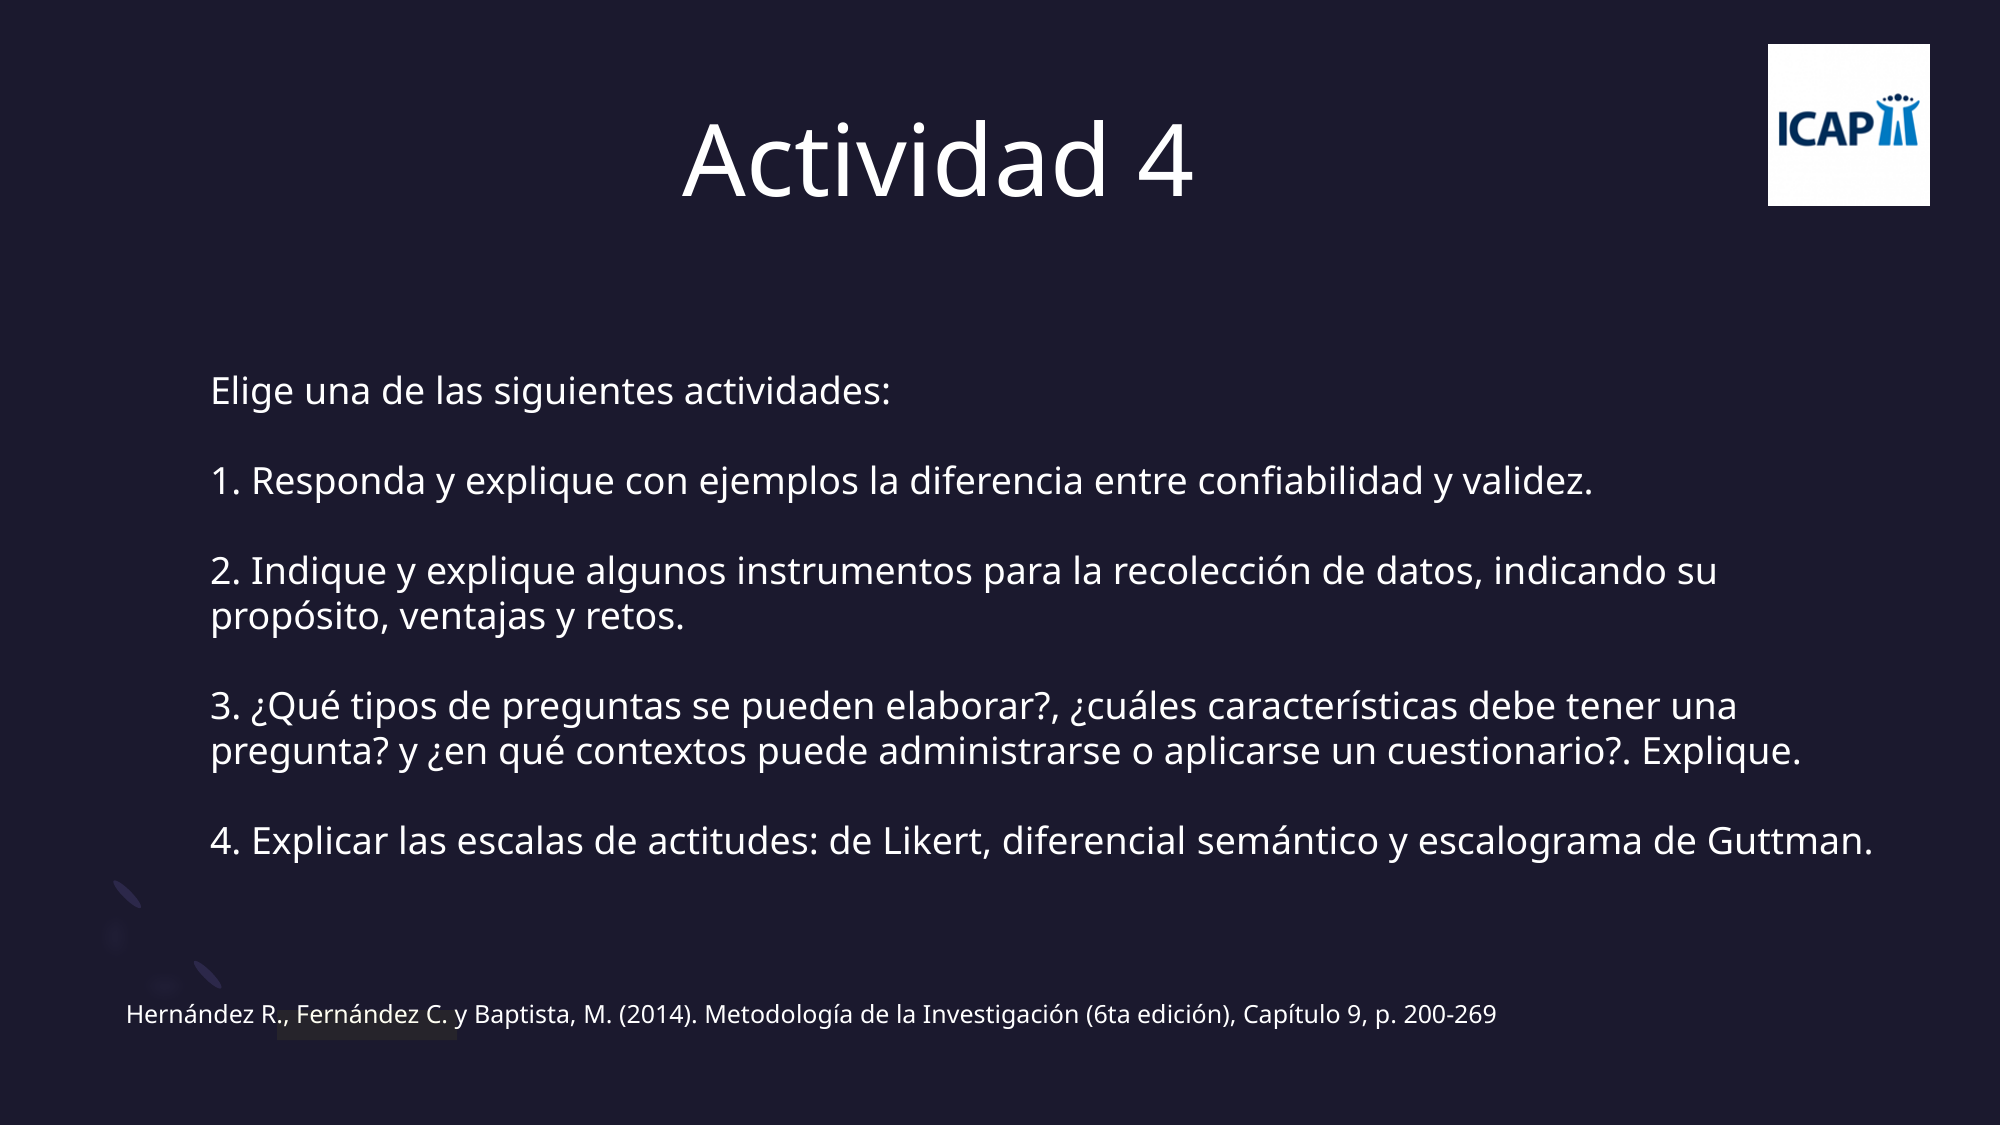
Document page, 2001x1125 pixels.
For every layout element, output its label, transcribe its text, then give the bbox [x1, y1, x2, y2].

title Actividad 4 [29, 96, 1849, 315]
text_box [276, 1009, 458, 1041]
picture [1768, 44, 1930, 206]
text_box Elige una de las siguientes actividades: 1. Responda y explique con ejemplos la diferencia entre confiabilidad y validez. 2. Indique y explique algunos instrumentos para la recolección de datos, indicando su propósito, ventajas y retos. 3. ¿Qué tipos de preguntas se pueden elaborar?, ¿cuáles características debe tener una pregunta? y ¿en qué contextos puede administrarse o aplicarse un cuestionario?. Explique. 4. Explicar las escalas de actitudes: de Likert, diferencial semántico y escalograma de Guttman. [195, 314, 1889, 991]
text_box Hernández R., Fernández C. y Baptista, M. (2014). Metodología de la Investigación (6ta edición), Capítulo 9, p. 200-269 [111, 991, 1889, 1036]
